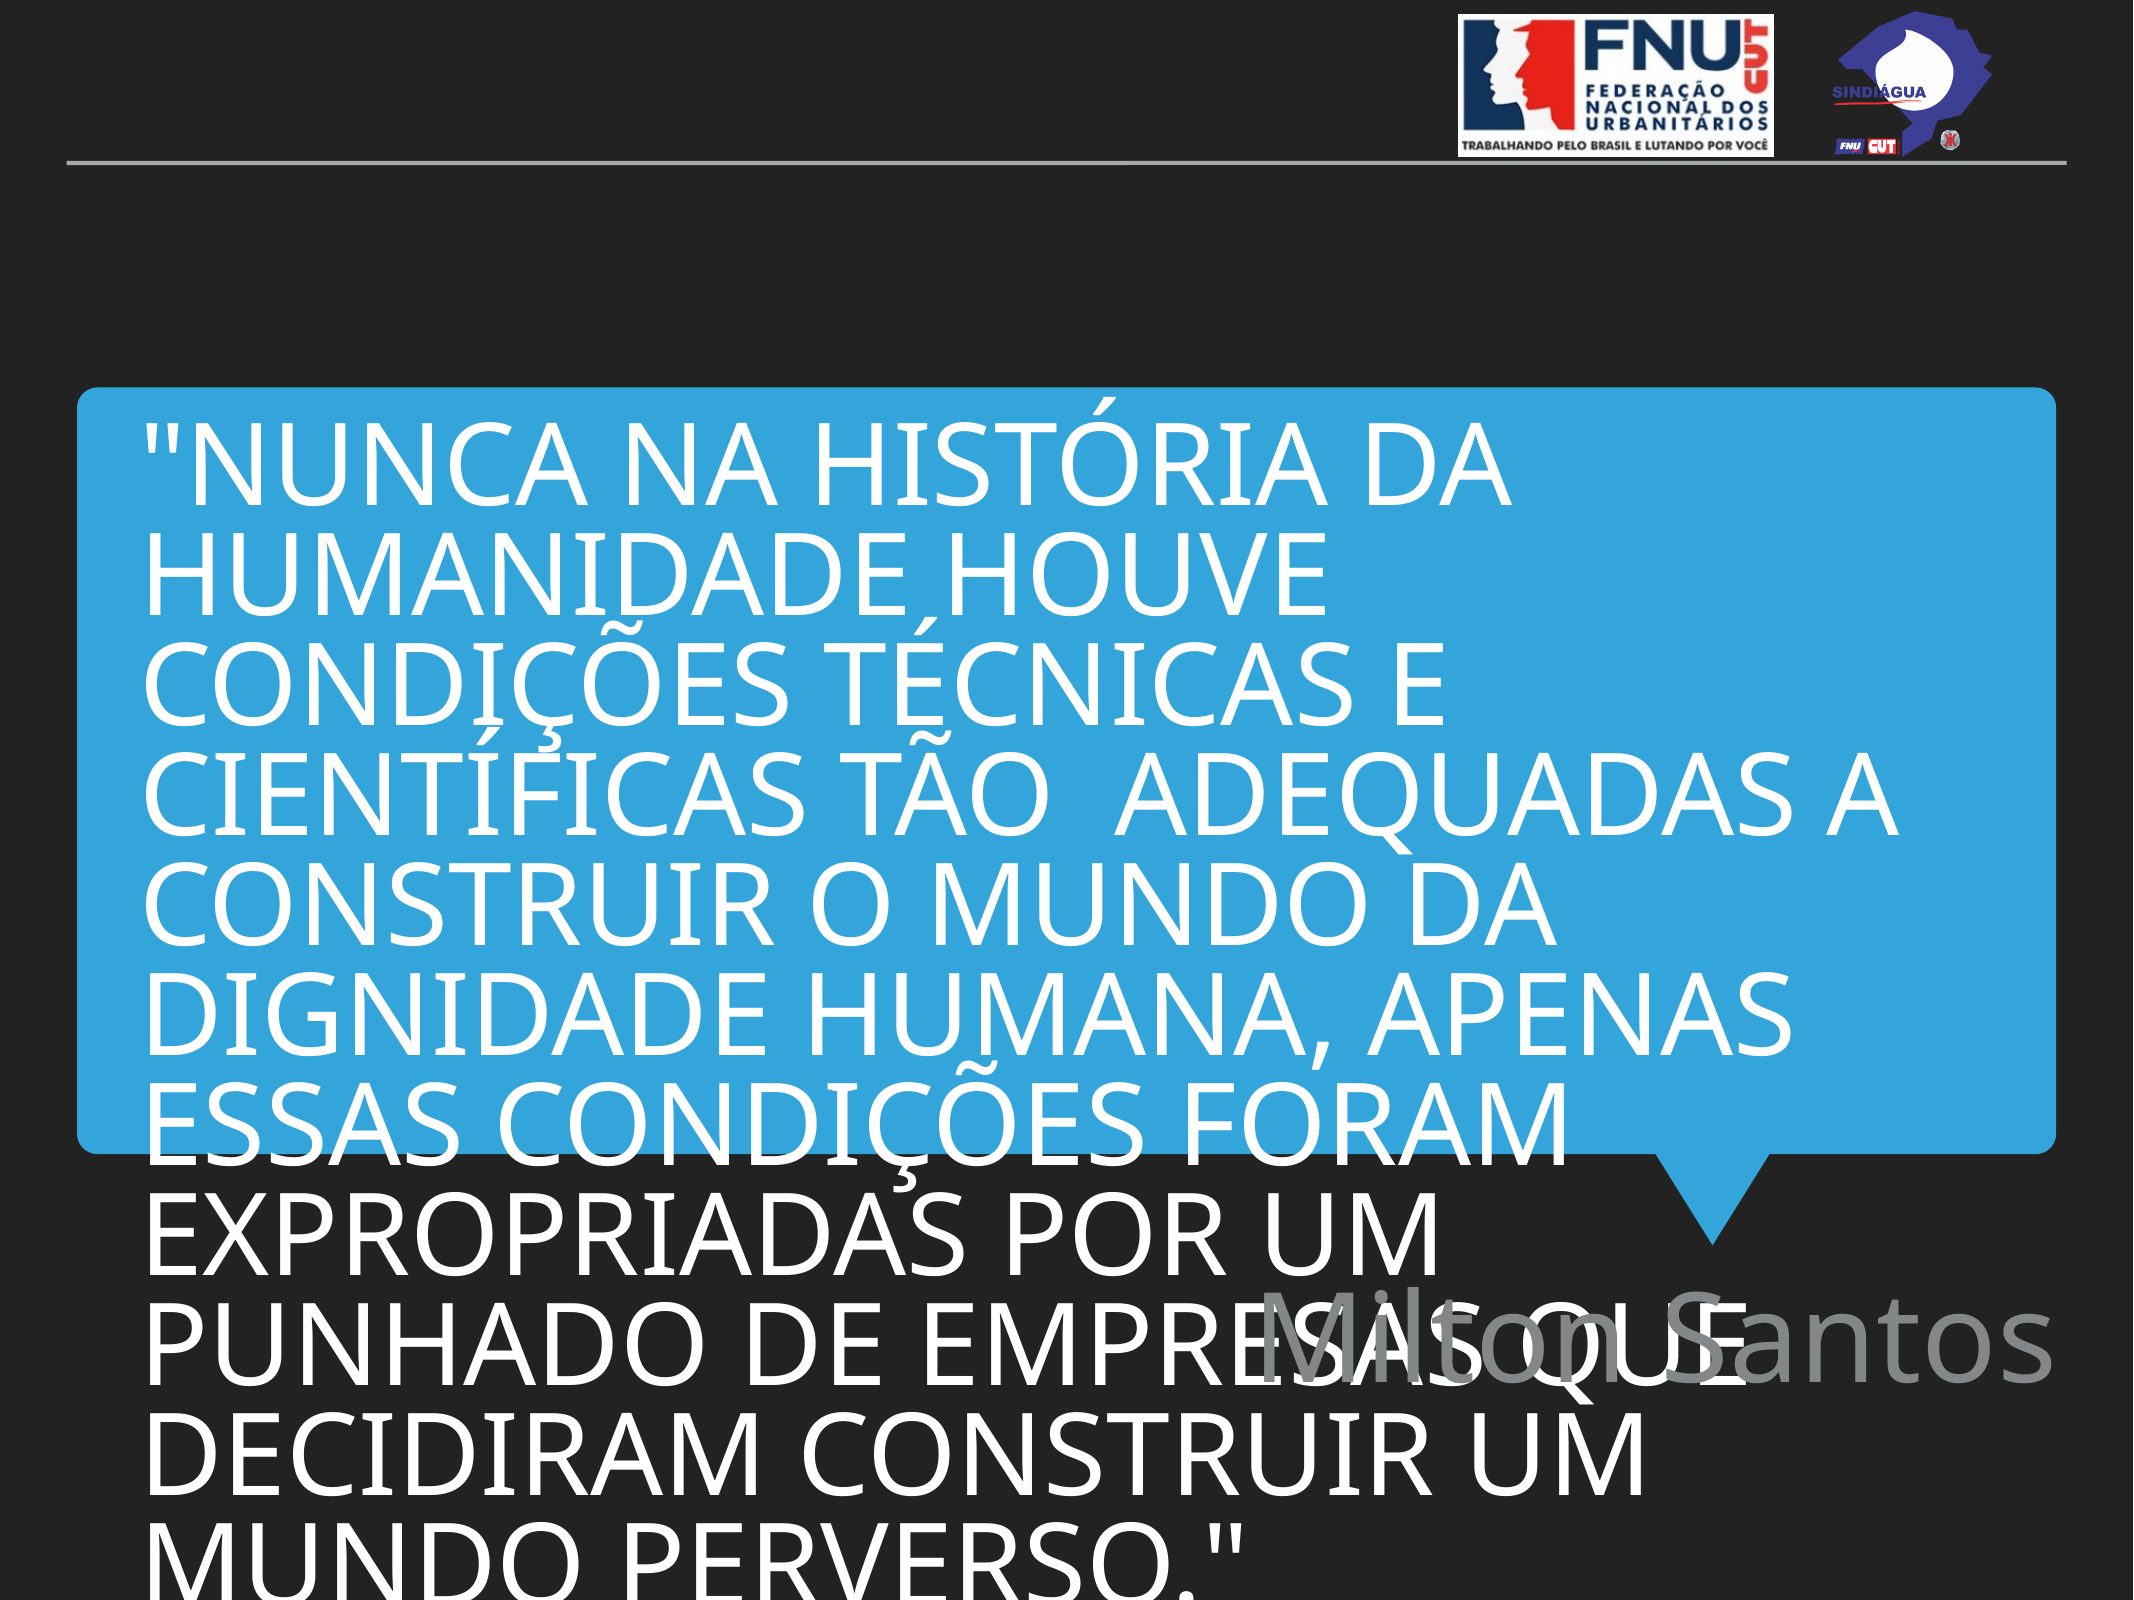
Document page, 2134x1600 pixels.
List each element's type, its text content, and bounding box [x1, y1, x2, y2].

picture [1457, 14, 1774, 157]
list Milton Santos [66, 1277, 2068, 1420]
list "Nunca na história da humanidade houve condições técnicas e científicas tão adequadas a construir o mundo da dignidade humana, apenas essas condições foram expropriadas por um punhado de empresas que decidiram construir um mundo perverso." [130, 408, 2003, 1115]
picture [1832, 10, 1993, 162]
